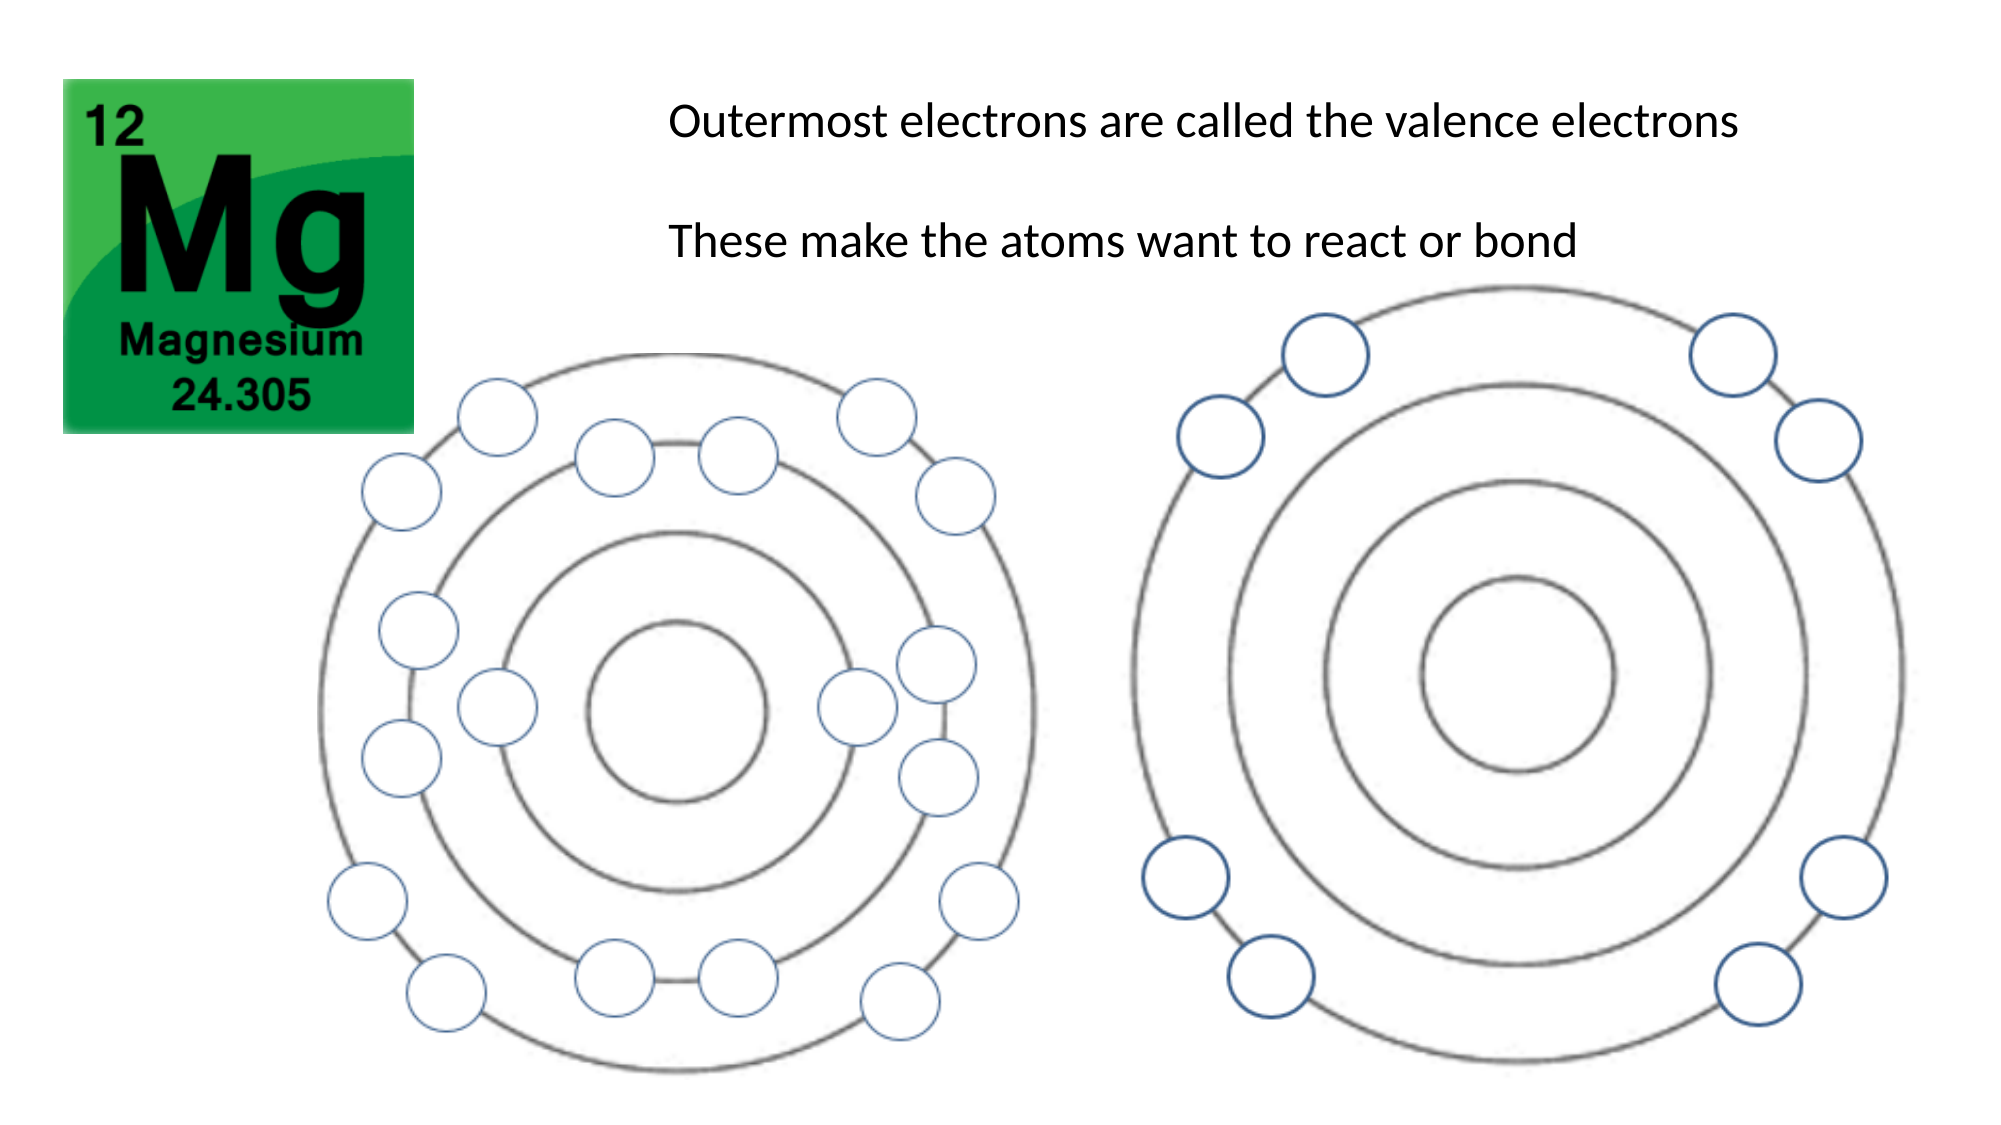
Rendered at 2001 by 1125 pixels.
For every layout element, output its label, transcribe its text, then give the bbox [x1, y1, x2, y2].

picture [1097, 280, 1922, 1080]
text_box Outermost electrons are called the valence electrons These make the atoms want to react or bond [653, 79, 1795, 275]
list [317, 353, 1050, 1080]
picture [63, 79, 414, 434]
